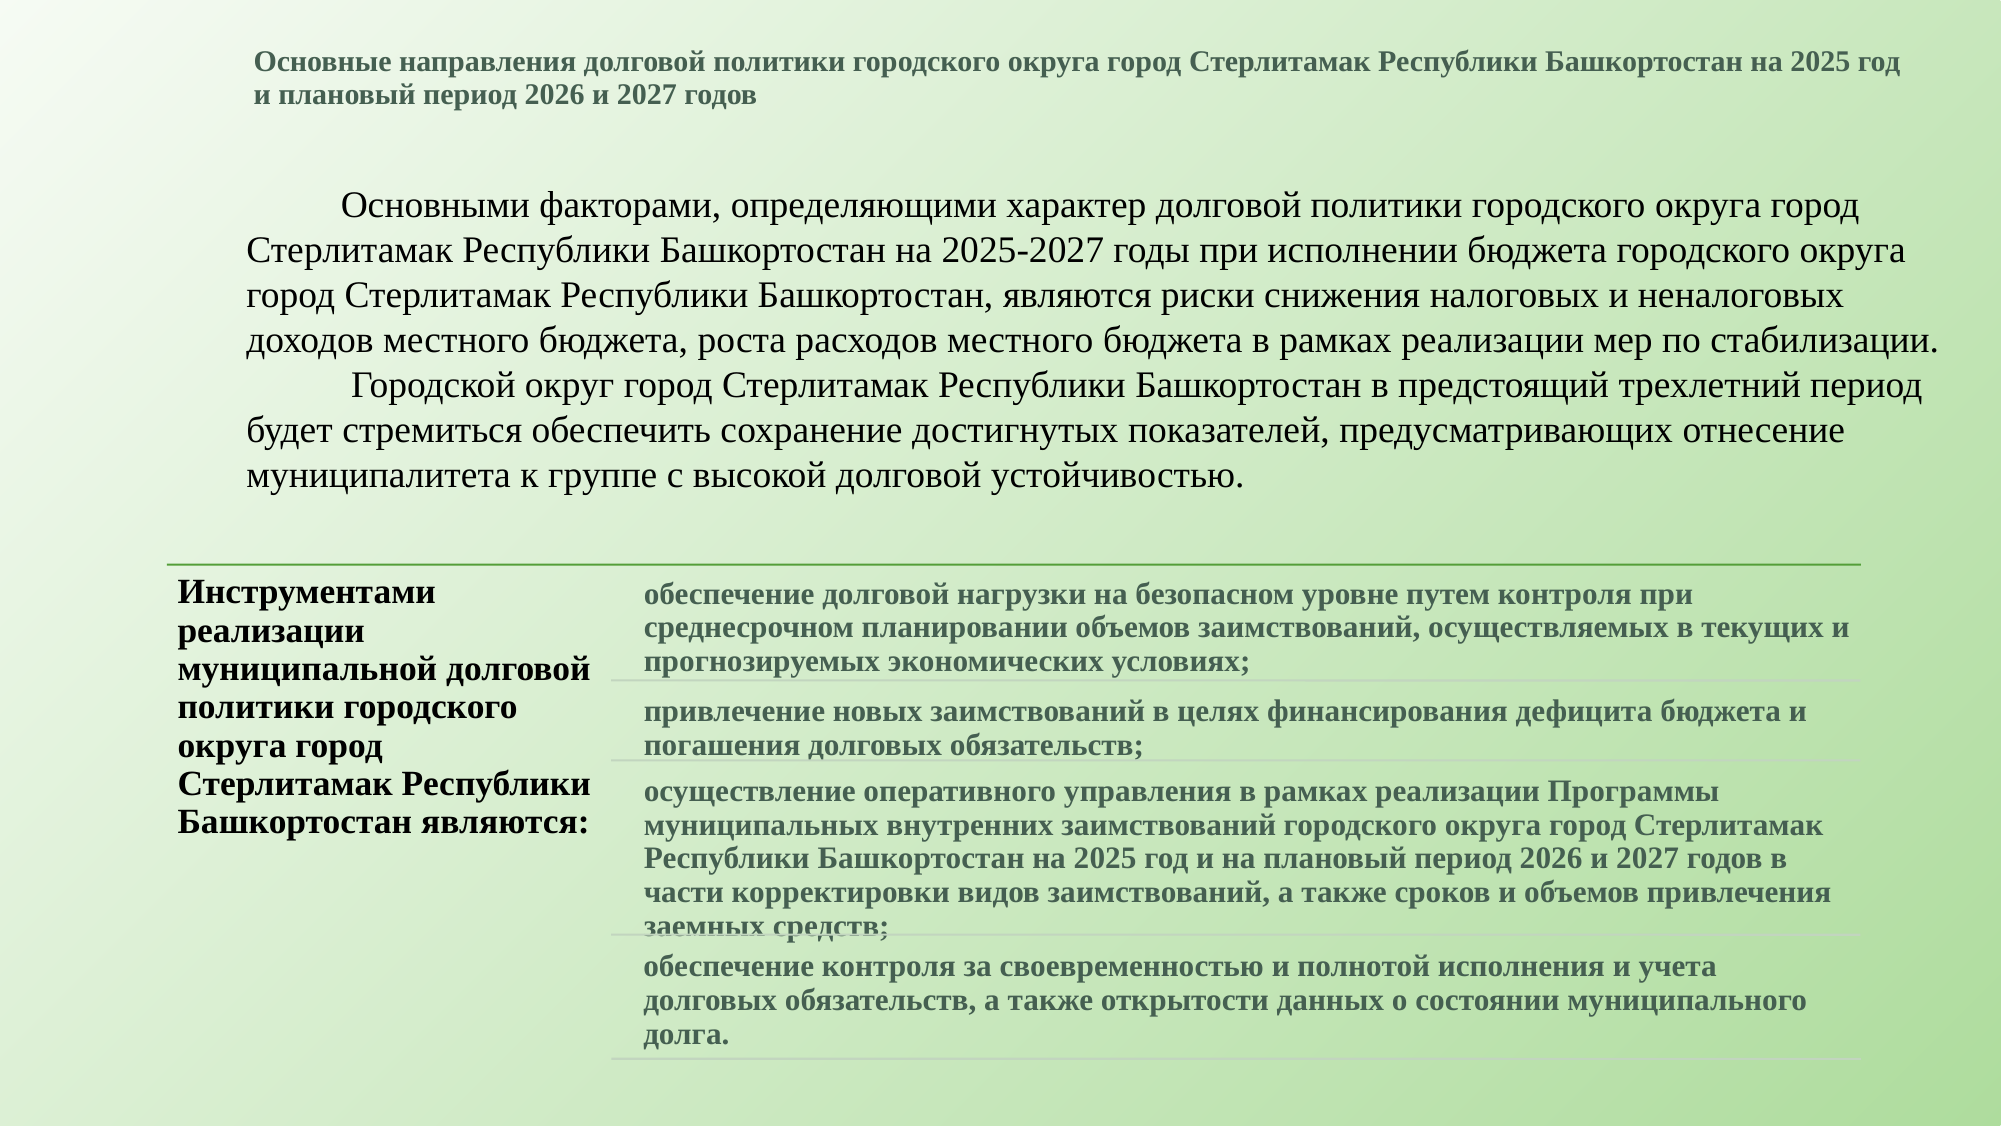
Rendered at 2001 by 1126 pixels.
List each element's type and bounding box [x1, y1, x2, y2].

text_box [166, 562, 1861, 1054]
text_box [231, 172, 1996, 503]
title [238, 38, 1931, 119]
